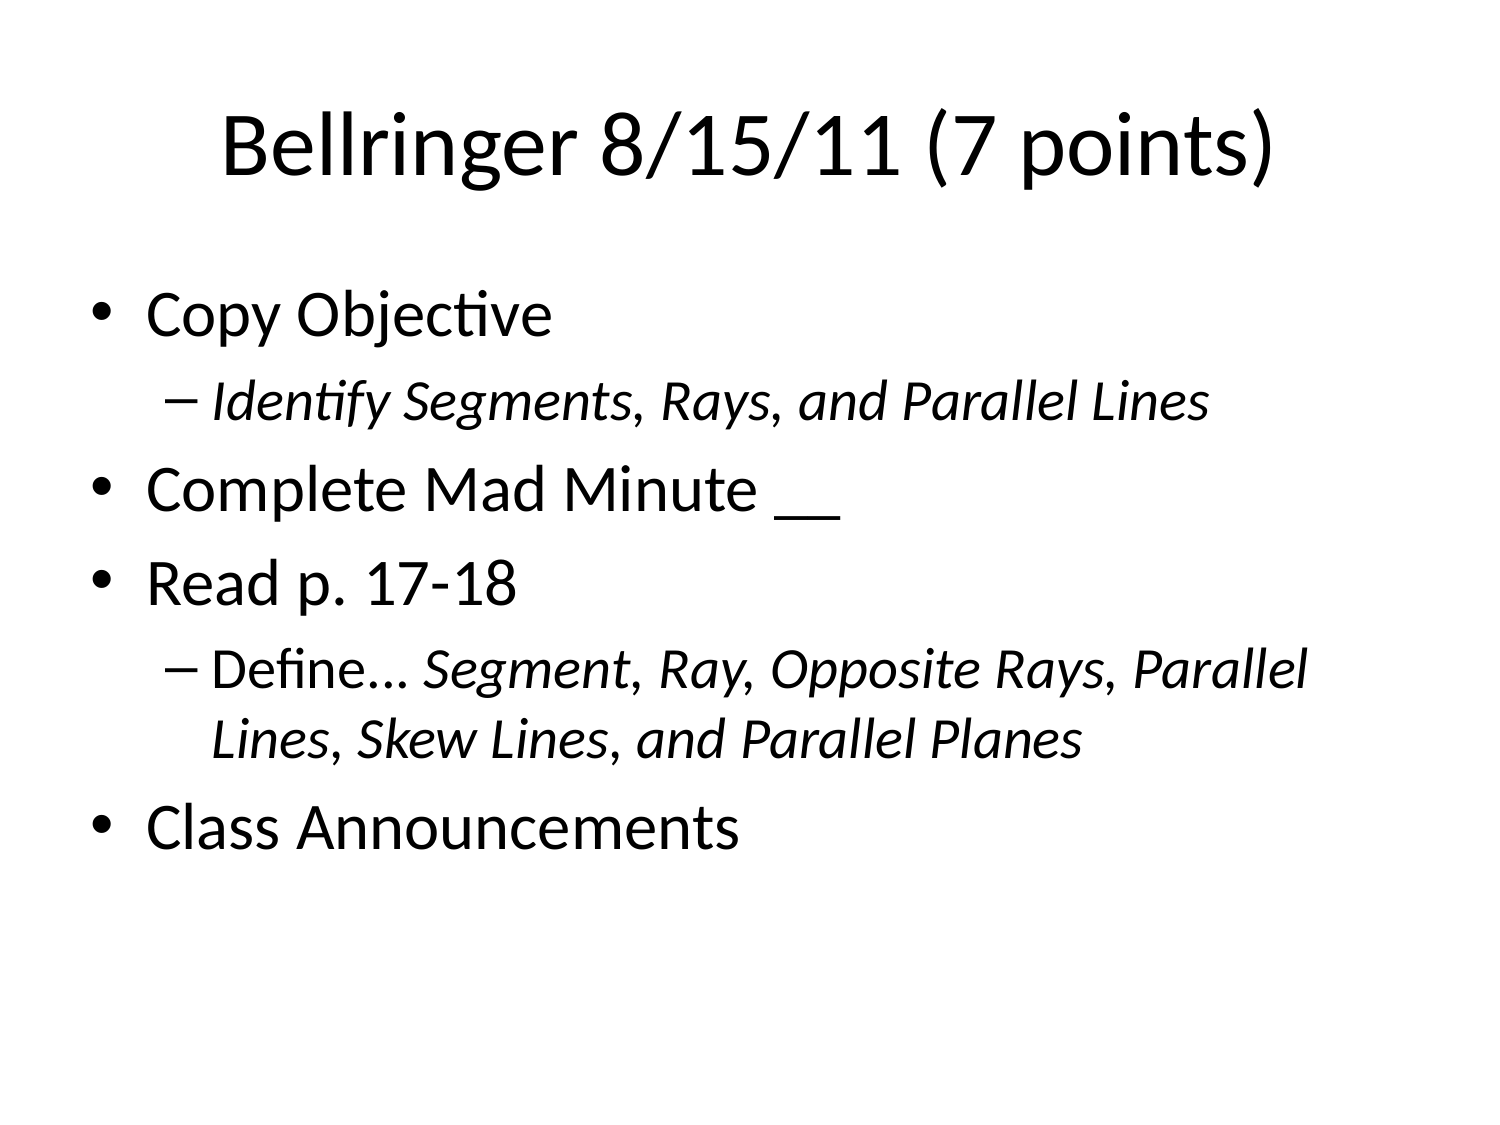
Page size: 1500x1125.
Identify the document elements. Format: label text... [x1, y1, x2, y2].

title Bellringer 8/15/11 (7 points) [75, 45, 1425, 233]
list Copy Objective Identify Segments, Rays, and Parallel Lines Complete Mad Minute __ Read p. 17-18 Define... Segment, Ray, Opposite Rays, Parallel Lines, Skew Lines, and Parallel Planes Class Announcements [75, 262, 1425, 1005]
